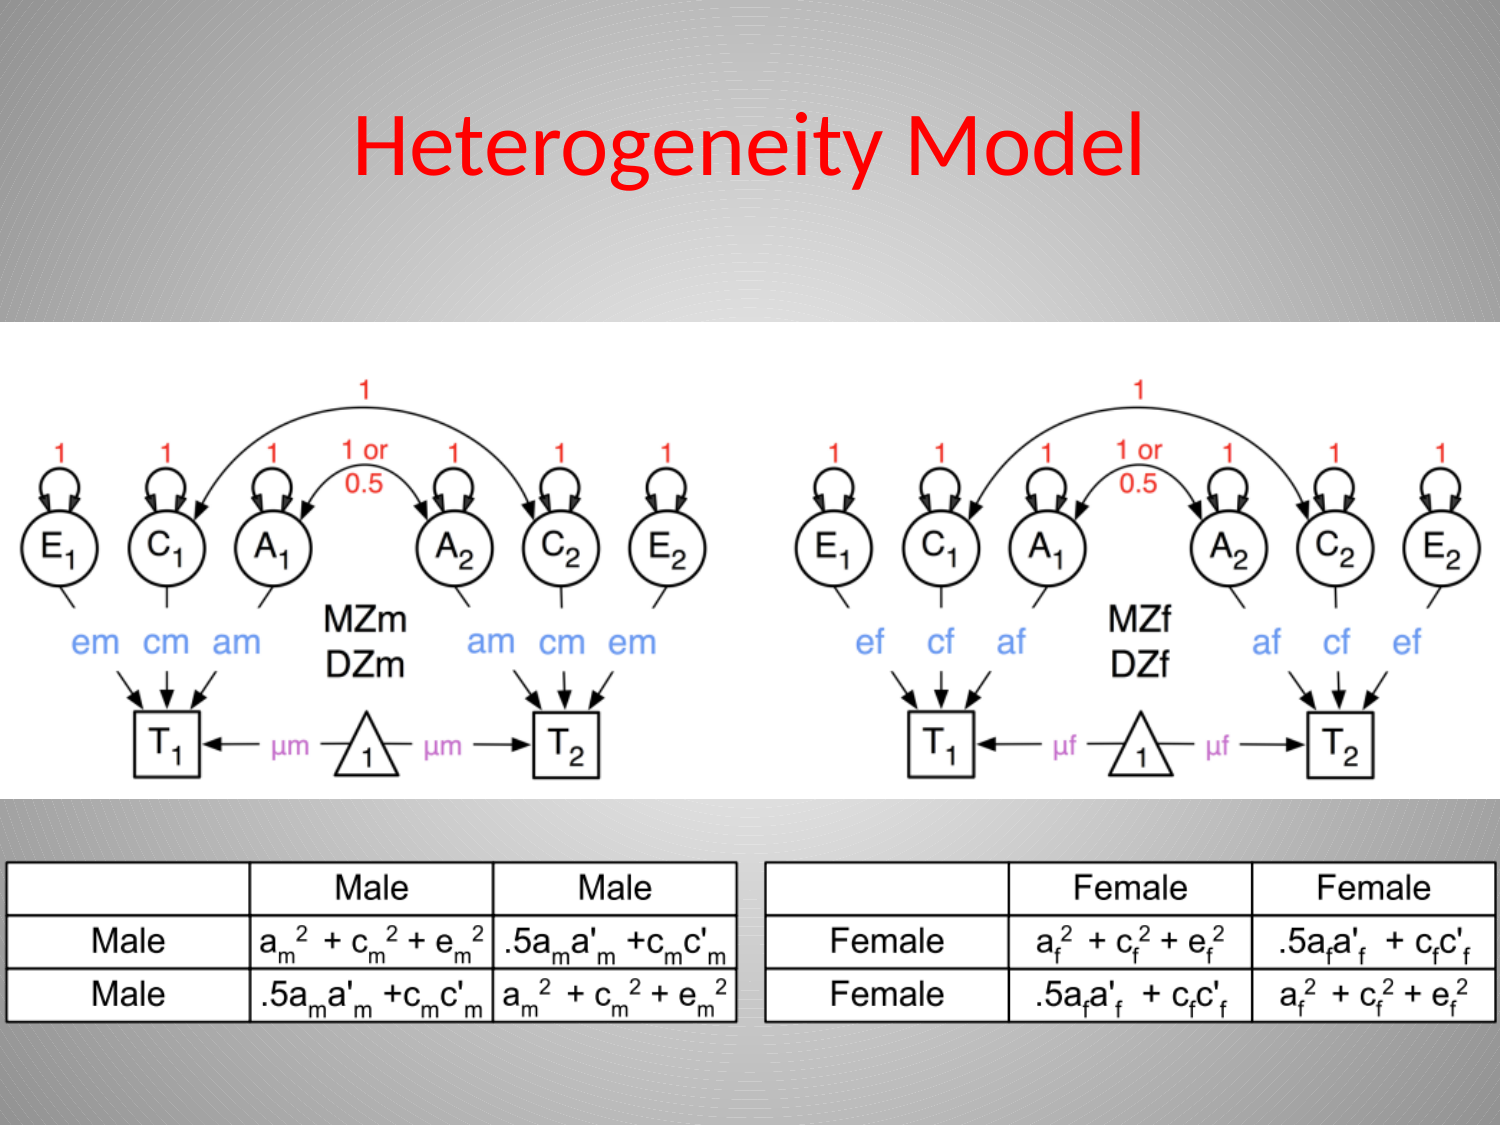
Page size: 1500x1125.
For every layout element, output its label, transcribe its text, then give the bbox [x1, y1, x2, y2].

picture [0, 856, 1500, 1033]
title Heterogeneity Model [75, 45, 1425, 233]
picture [0, 322, 1500, 799]
